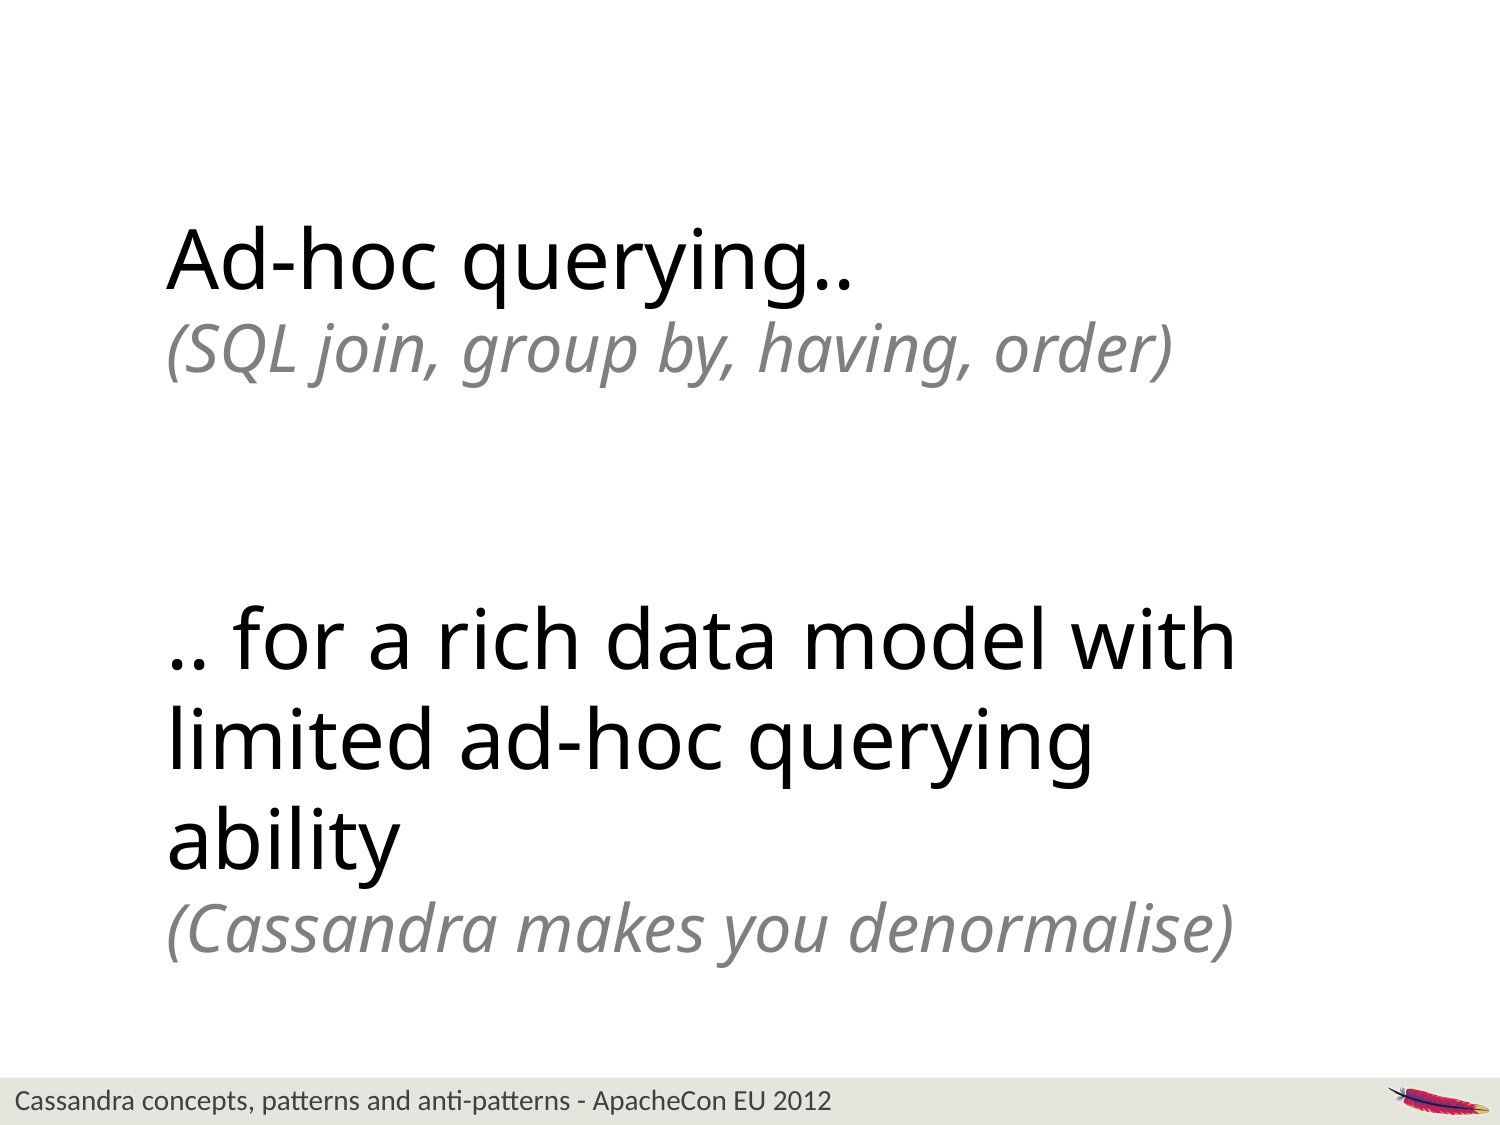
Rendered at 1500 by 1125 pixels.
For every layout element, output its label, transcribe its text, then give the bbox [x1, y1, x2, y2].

picture [1372, 1073, 1500, 1125]
text_box Ad-hoc querying.. (SQL join, group by, having, order) .. for a rich data model with limited ad-hoc querying ability (Cassandra makes you denormalise) [151, 198, 1362, 974]
